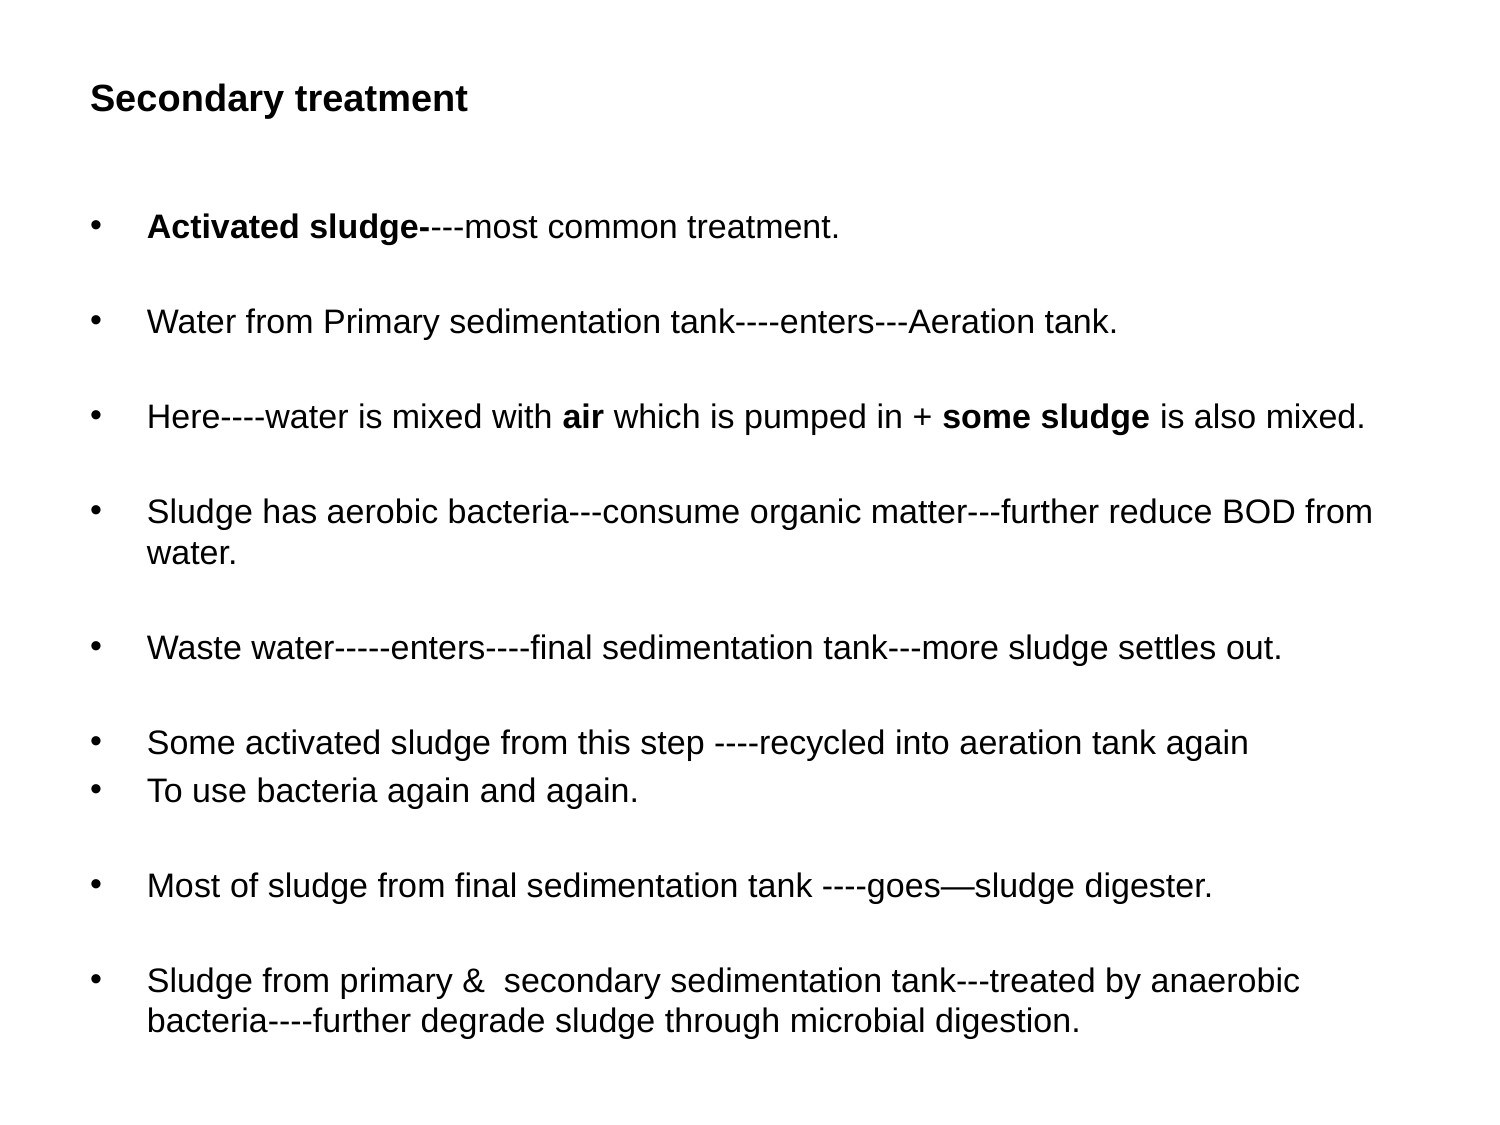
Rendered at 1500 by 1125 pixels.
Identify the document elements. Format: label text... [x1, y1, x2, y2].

list Secondary treatment Activated sludge----most common treatment. Water from Primary sedimentation tank----enters---Aeration tank. Here----water is mixed with air which is pumped in + some sludge is also mixed. Sludge has aerobic bacteria---consume organic matter---further reduce BOD from water. Waste water-----enters----final sedimentation tank---more sludge settles out. Some activated sludge from this step ----recycled into aeration tank again To use bacteria again and again. Most of sludge from final sedimentation tank ----goes—sludge digester. Sludge from primary & secondary sedimentation tank---treated by anaerobic bacteria----further degrade sludge through microbial digestion. [75, 66, 1425, 1071]
